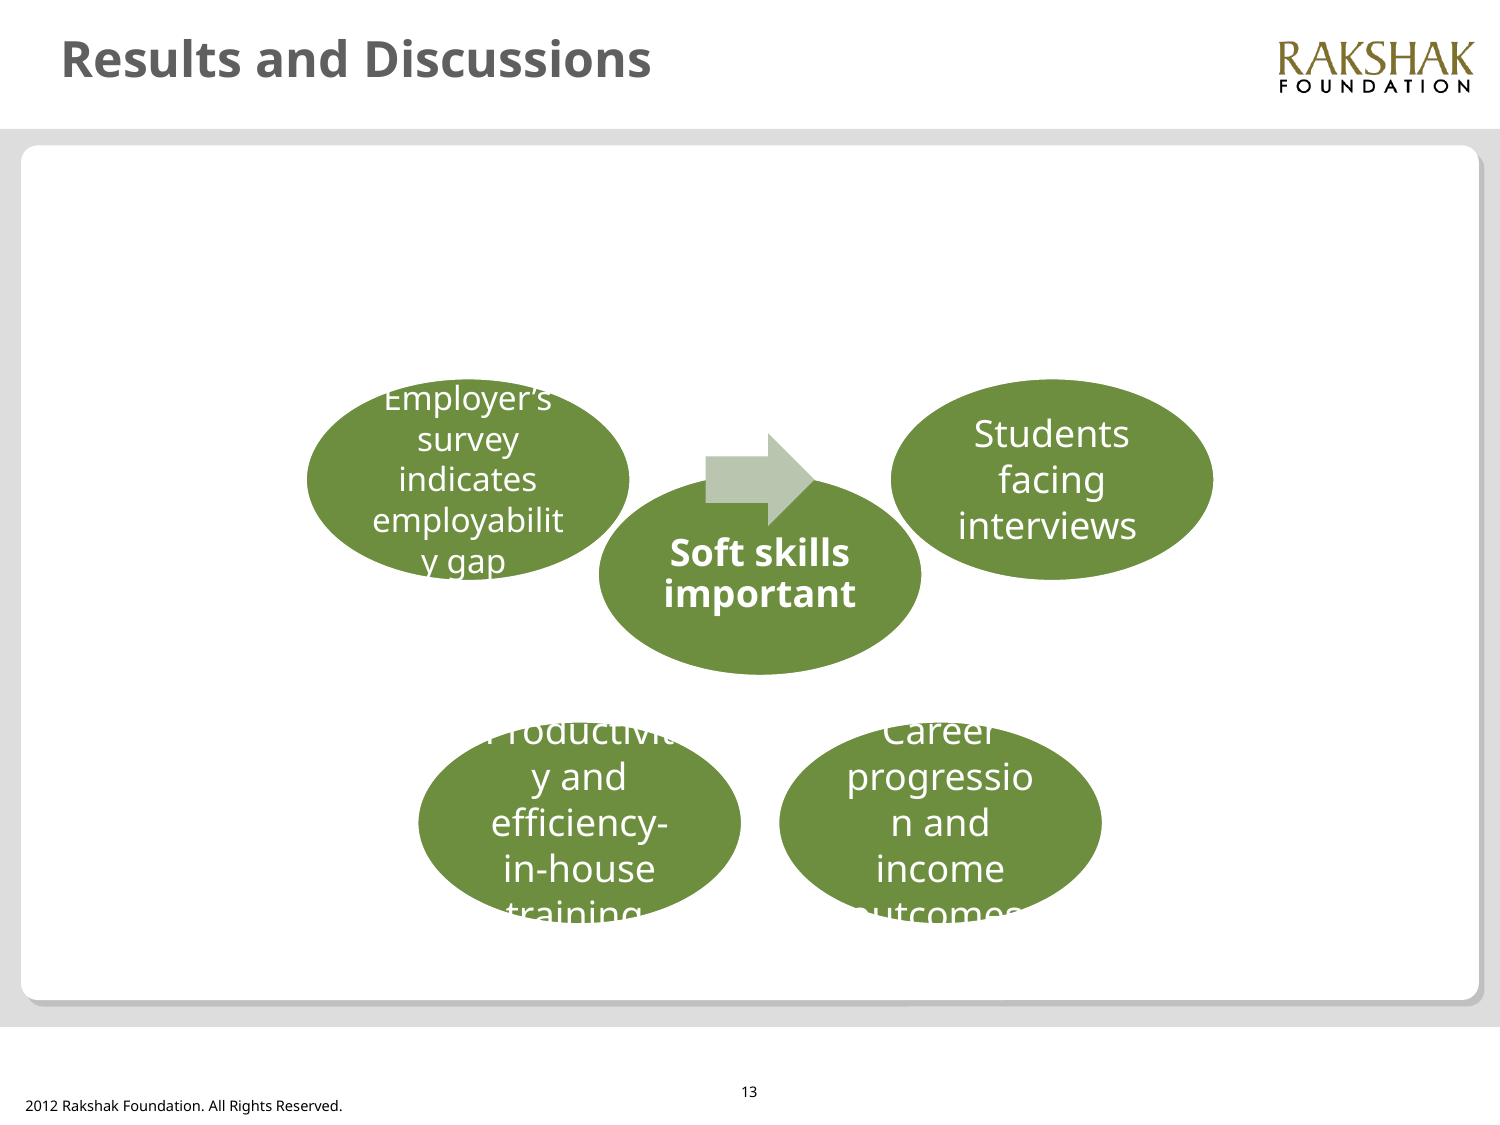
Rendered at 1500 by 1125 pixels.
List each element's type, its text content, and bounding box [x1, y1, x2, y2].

title Results and Discussions [45, 28, 1237, 96]
slide_number 13 [725, 1059, 774, 1111]
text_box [106, 164, 1414, 985]
picture [1276, 32, 1479, 96]
